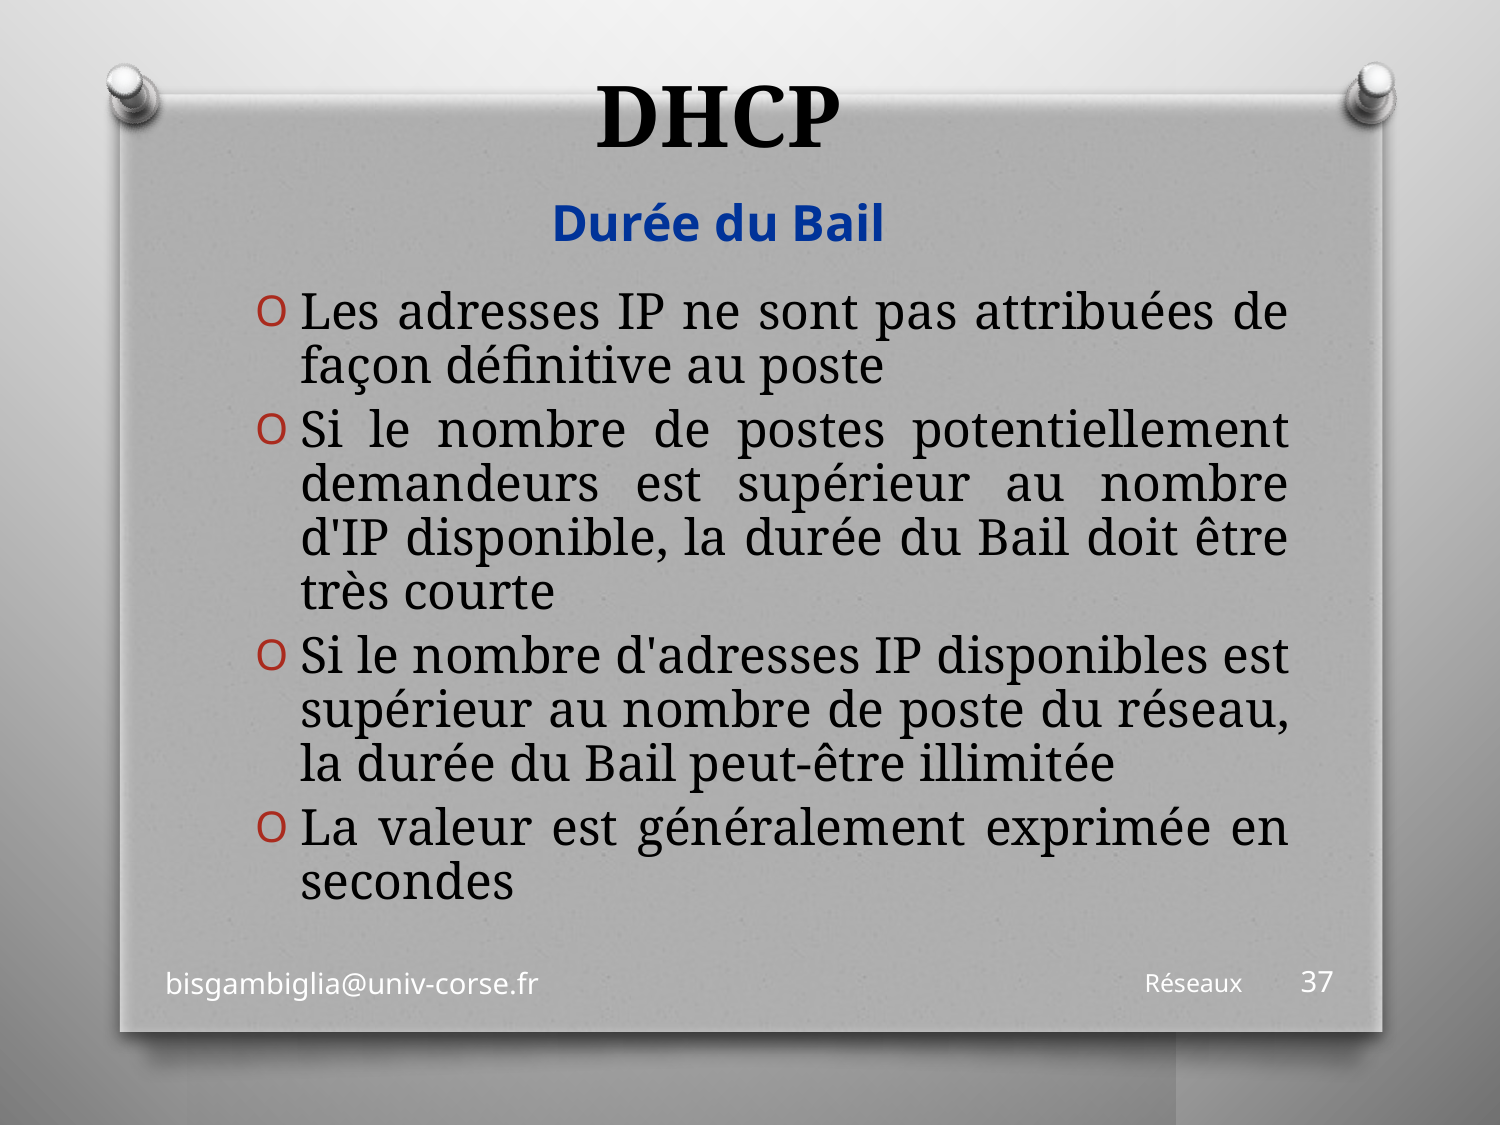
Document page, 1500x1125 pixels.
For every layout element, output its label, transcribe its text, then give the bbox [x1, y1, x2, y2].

picture [1317, 35, 1439, 156]
picture [75, 29, 198, 153]
text_box Durée du Bail [0, 184, 1438, 260]
footer bisgambiglia@univ-corse.fr [150, 952, 1059, 1013]
slide_number Réseaux [1059, 952, 1258, 1013]
title DHCP [295, 54, 1143, 173]
slide_number 37 [1258, 952, 1350, 1013]
list Les adresses IP ne sont pas attribuées de façon définitive au poste Si le nombre de postes potentiellement demandeurs est supérieur au nombre d'IP disponible, la durée du Bail doit être très courte Si le nombre d'adresses IP disponibles est supérieur au nombre de poste du réseau, la durée du Bail peut-être illimitée La valeur est généralement exprimée en secondes [240, 278, 1306, 939]
